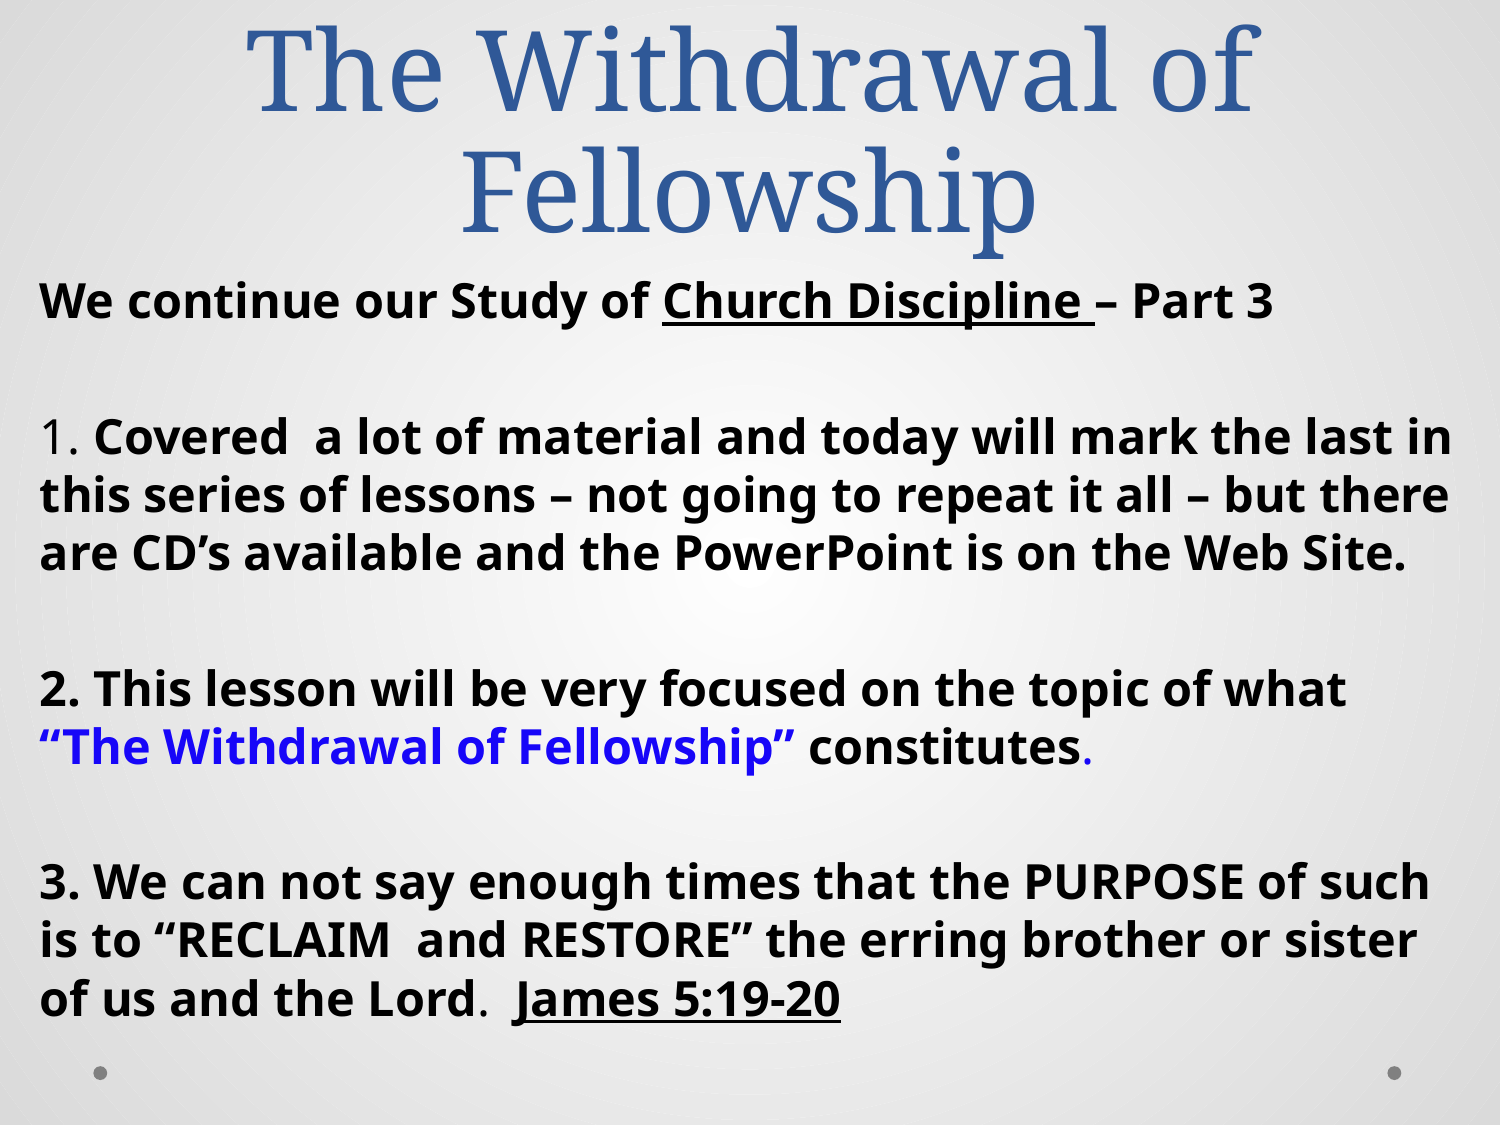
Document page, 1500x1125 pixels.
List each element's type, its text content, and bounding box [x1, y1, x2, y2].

title The Withdrawal of Fellowship [75, 0, 1425, 262]
list We continue our Study of Church Discipline – Part 3 1. Covered a lot of material and today will mark the last in this series of lessons – not going to repeat it all – but there are CD’s available and the PowerPoint is on the Web Site. 2. This lesson will be very focused on the topic of what “The Withdrawal of Fellowship” constitutes. 3. We can not say enough times that the PURPOSE of such is to “RECLAIM and RESTORE” the erring brother or sister of us and the Lord. James 5:19-20 [24, 262, 1475, 1063]
